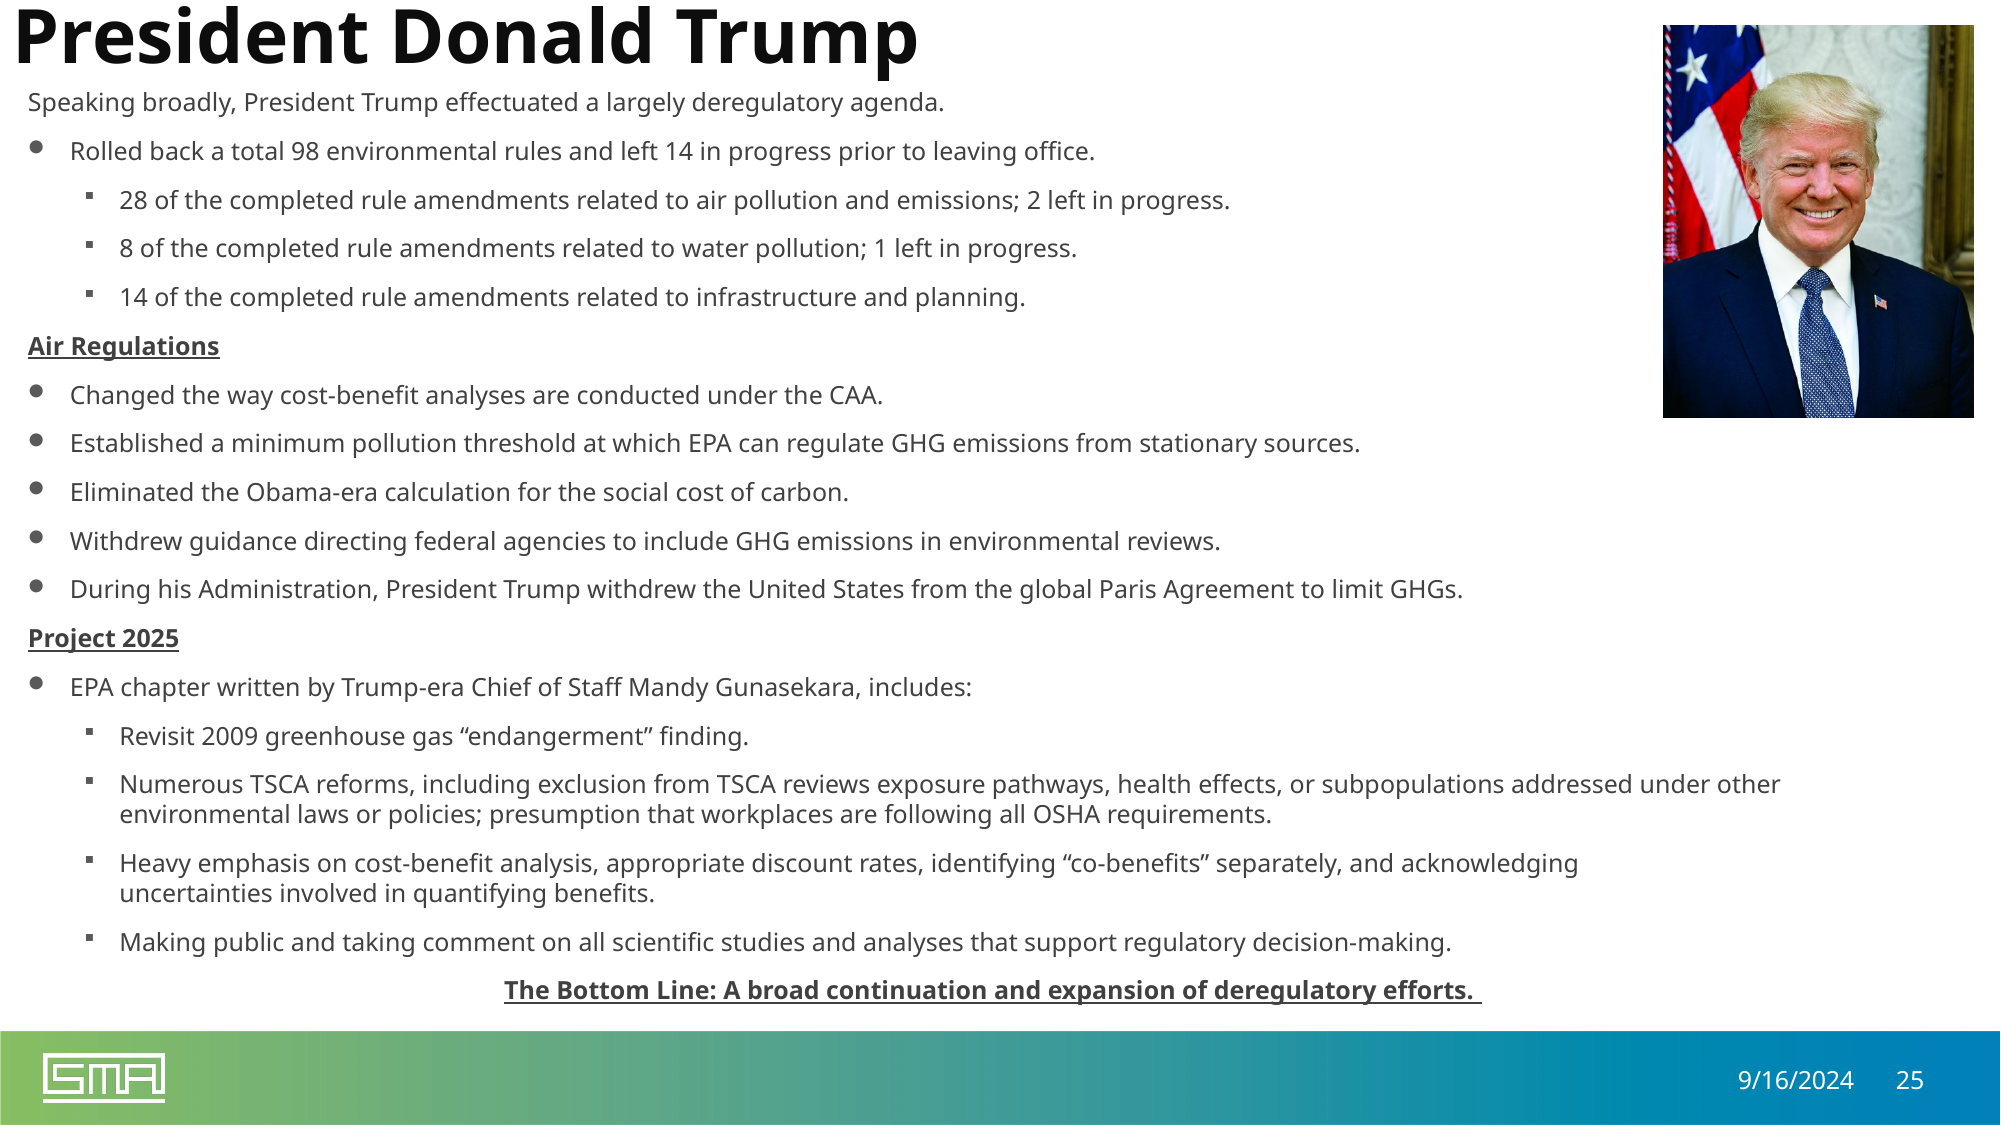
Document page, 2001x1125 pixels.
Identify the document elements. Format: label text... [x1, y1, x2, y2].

slide_number 25 [1875, 1064, 1950, 1100]
title President Donald Trump [12, 0, 1645, 79]
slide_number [1735, 1064, 1859, 1095]
picture [0, 1031, 1508, 1125]
picture [1663, 25, 1974, 418]
text_box Speaking broadly, President Trump effectuated a largely deregulatory agenda. Rolled back a total 98 environmental rules and left 14 in progress prior to leaving office. 28 of the completed rule amendments related to air pollution and emissions; 2 left in progress. 8 of the completed rule amendments related to water pollution; 1 left in progress. 14 of the completed rule amendments related to infrastructure and planning. Air Regulations Changed the way cost-benefit analyses are conducted under the CAA. Established a minimum pollution threshold at which EPA can regulate GHG emissions from stationary sources. Eliminated the Obama-era calculation for the social cost of carbon. Withdrew guidance directing federal agencies to include GHG emissions in environmental reviews. During his Administration, President Trump withdrew the United States from the global Paris Agreement to limit GHGs. Project 2025 EPA chapter written by Trump-era Chief of Staff Mandy Gunasekara, includes: Revisit 2009 greenhouse gas “endangerment” finding. Numerous TSCA reforms, including exclusion from TSCA reviews exposure pathways, health effects, or subpopulations addressed under other environmental laws or policies; presumption that workplaces are following all OSHA requirements. Heavy emphasis on cost-benefit analysis, appropriate discount rates, identifying “co-benefits” separately, and acknowledging uncertainties involved in quantifying benefits. Making public and taking comment on all scientific studies and analyses that support regulatory decision-making. The Bottom Line: A broad continuation and expansion of deregulatory efforts. [12, 79, 1974, 949]
